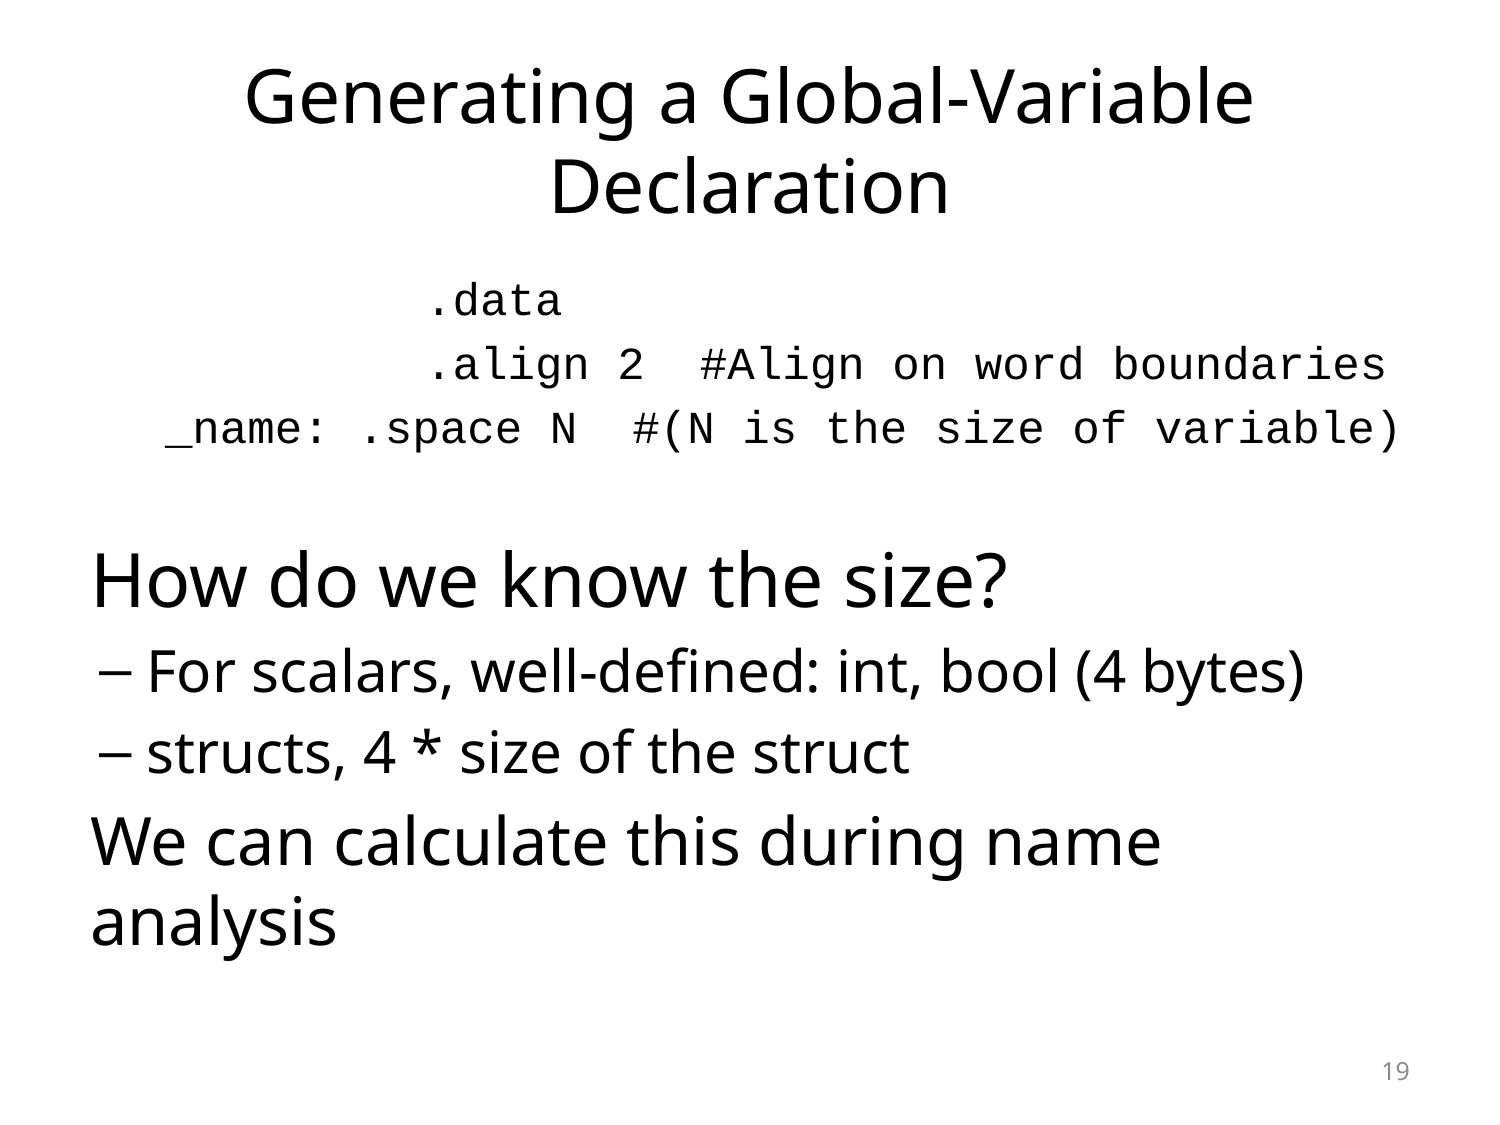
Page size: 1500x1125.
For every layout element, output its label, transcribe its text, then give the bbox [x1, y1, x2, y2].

slide_number 19 [1074, 1042, 1425, 1103]
list .data .align 2 #Align on word boundaries _name: .space N #(N is the size of variable) How do we know the size? For scalars, well-defined: int, bool (4 bytes) structs, 4 * size of the struct We can calculate this during name analysis [75, 262, 1425, 1005]
title Generating a Global-Variable Declaration [75, 45, 1425, 233]
